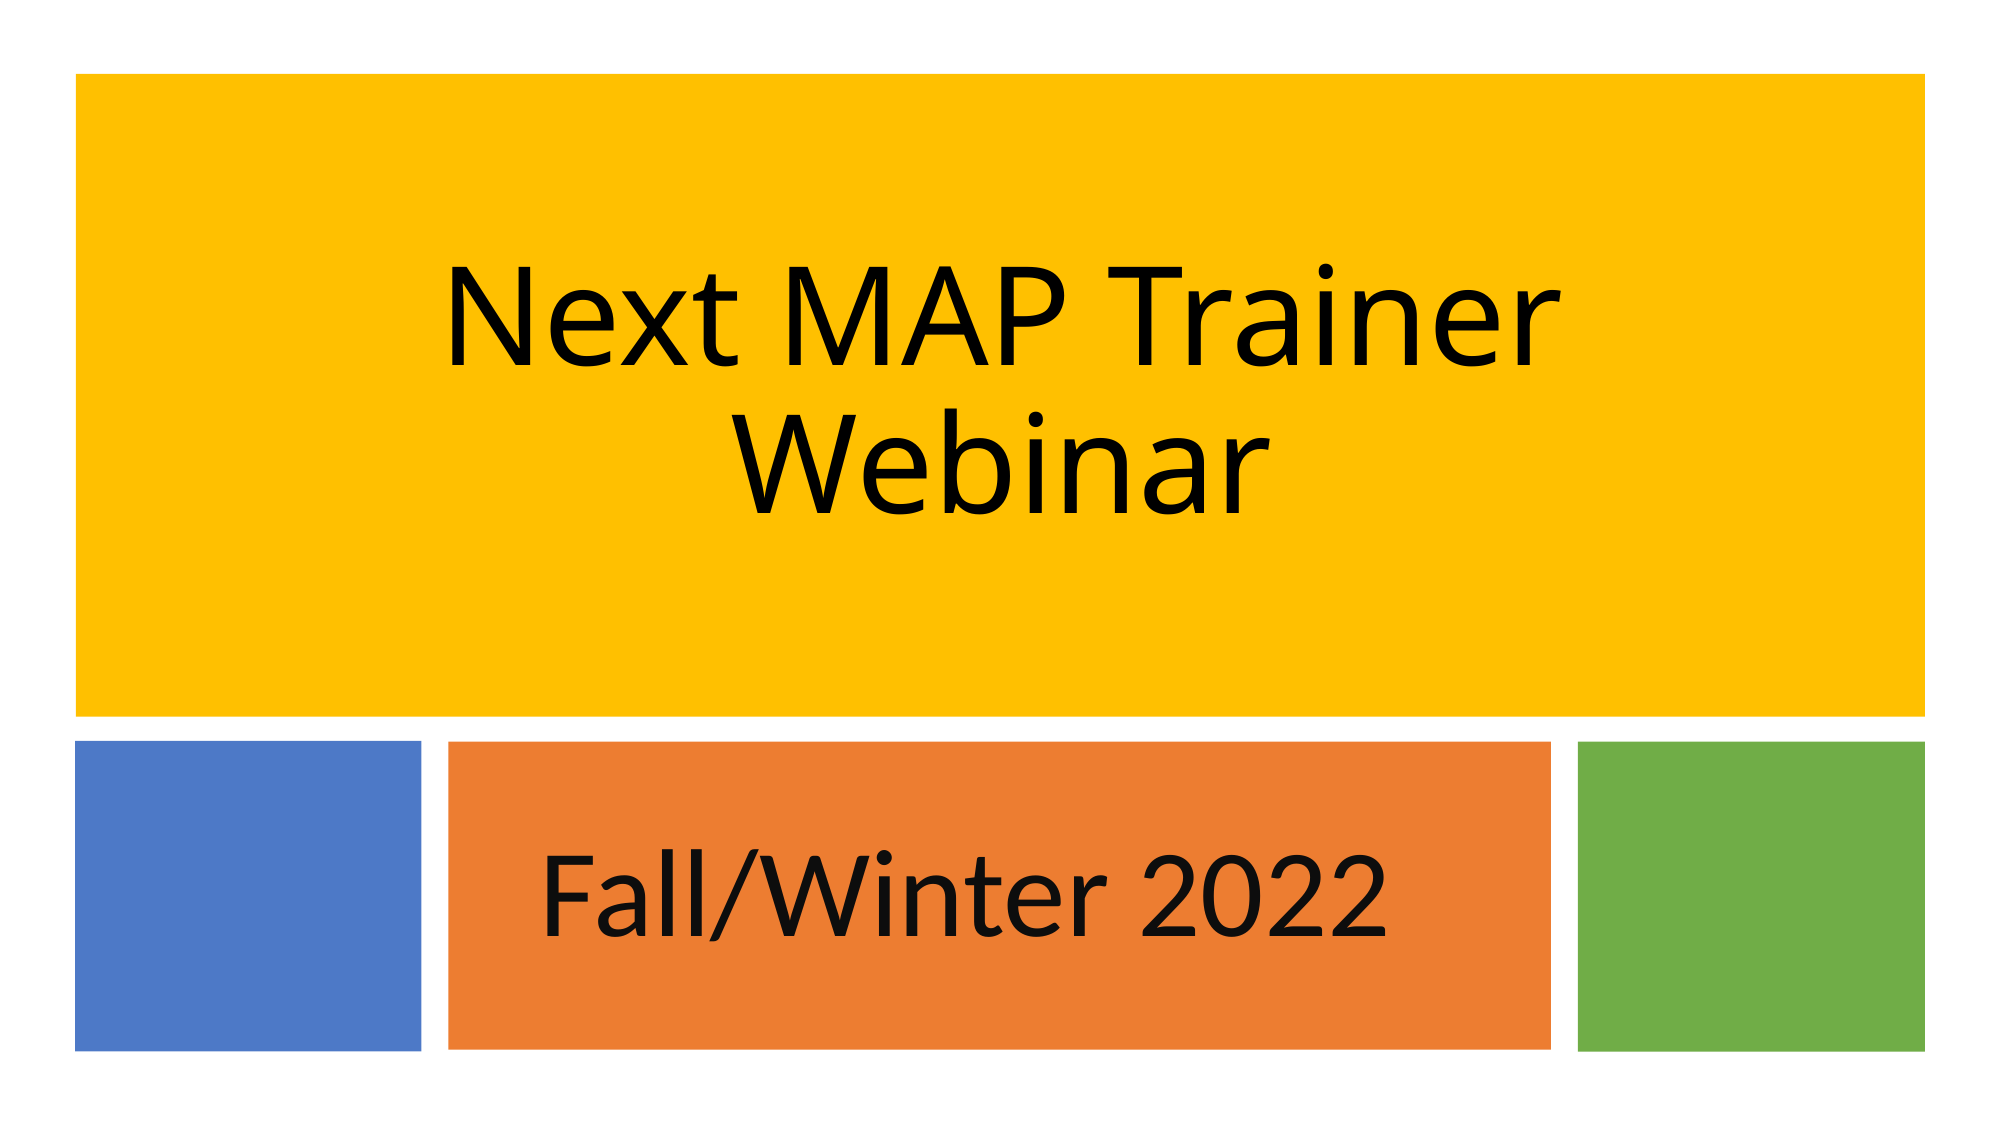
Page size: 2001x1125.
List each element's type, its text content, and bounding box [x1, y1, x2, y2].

text_box [75, 73, 1926, 718]
title Next MAP Trainer Webinar [180, 179, 1823, 611]
text_box [1577, 741, 1926, 1053]
text_box [74, 740, 422, 1052]
text_box [447, 741, 1552, 1051]
list Fall/Winter 2022 [493, 794, 1439, 997]
